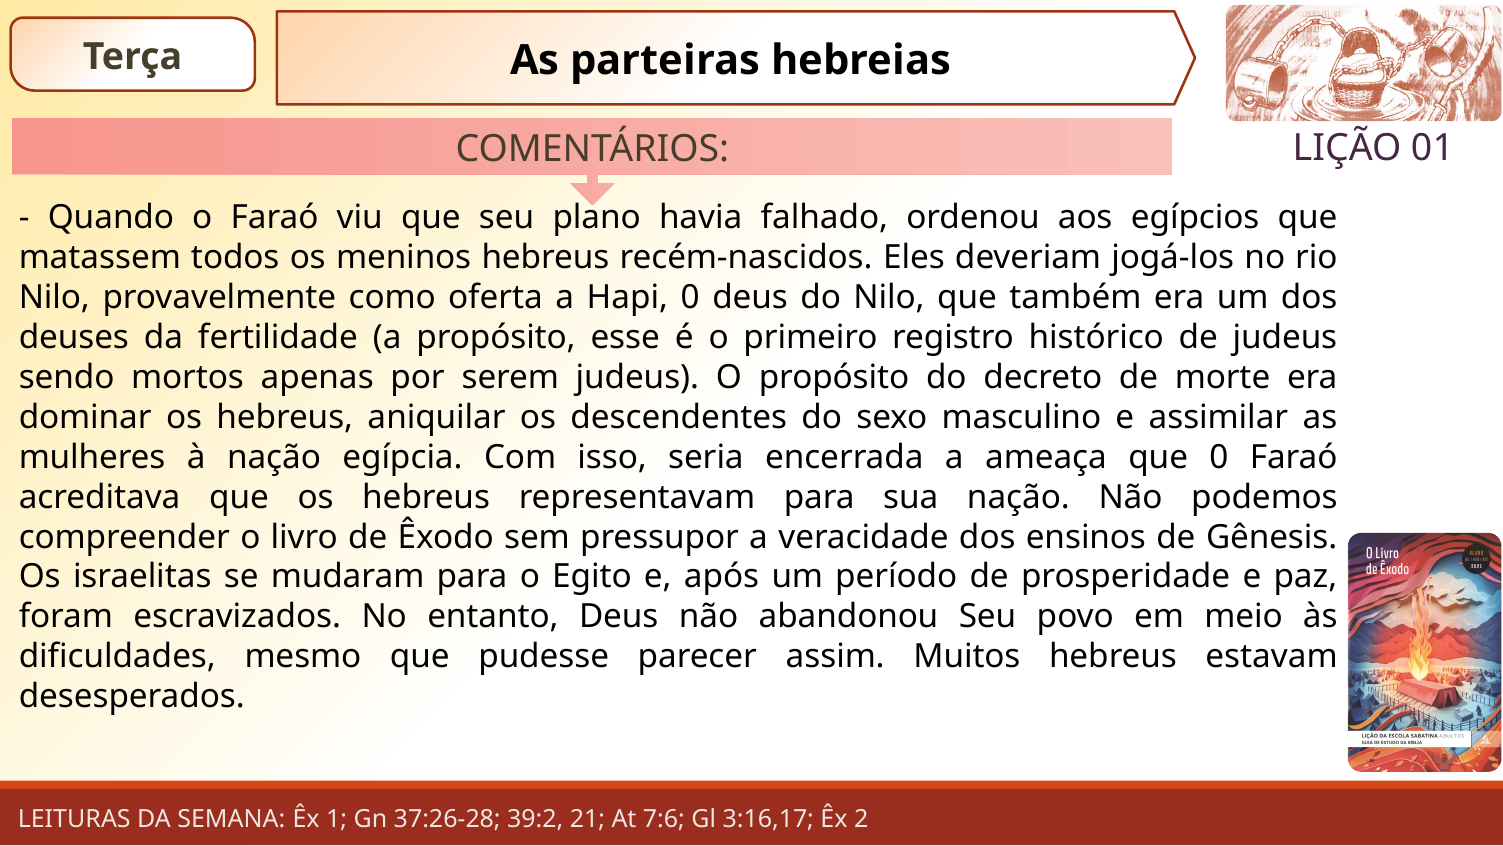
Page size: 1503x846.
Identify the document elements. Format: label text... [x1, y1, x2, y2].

text_box Terça [9, 16, 257, 92]
text_box - Quando o Faraó viu que seu plano havia falhado, ordenou aos egípcios que matassem todos os meninos hebreus recém-nascidos. Eles deveriam jogá-los no rio Nilo, provavelmente como oferta a Hapi, 0 deus do Nilo, que também era um dos deuses da fertilidade (a propósito, esse é o primeiro registro histórico de judeus sendo mortos apenas por serem judeus). O propósito do decreto de morte era dominar os hebreus, aniquilar os descendentes do sexo masculino e assimilar as mulheres à nação egípcia. Com isso, seria encerrada a ameaça que 0 Faraó acreditava que os hebreus representavam para sua nação. Não podemos compreender o livro de Êxodo sem pressupor a veracidade dos ensinos de Gênesis. Os israelitas se mudaram para o Egito e, após um período de prosperidade e paz, foram escravizados. No entanto, Deus não abandonou Seu povo em meio às dificuldades, mesmo que pudesse parecer assim. Muitos hebreus estavam desesperados. [3, 187, 1355, 722]
text_box As parteiras hebreias [275, 10, 1197, 106]
text_box LEITURAS DA SEMANA: Êx 1; Gn 37:26-28; 39:2, 21; At 7:6; Gl 3:16,17; Êx 2 [3, 794, 1421, 840]
text_box COMENTÁRIOS: [10, 116, 1174, 207]
picture [1225, 4, 1502, 122]
picture [1347, 532, 1502, 773]
text_box LIÇÃO 01 [1278, 130, 1470, 176]
